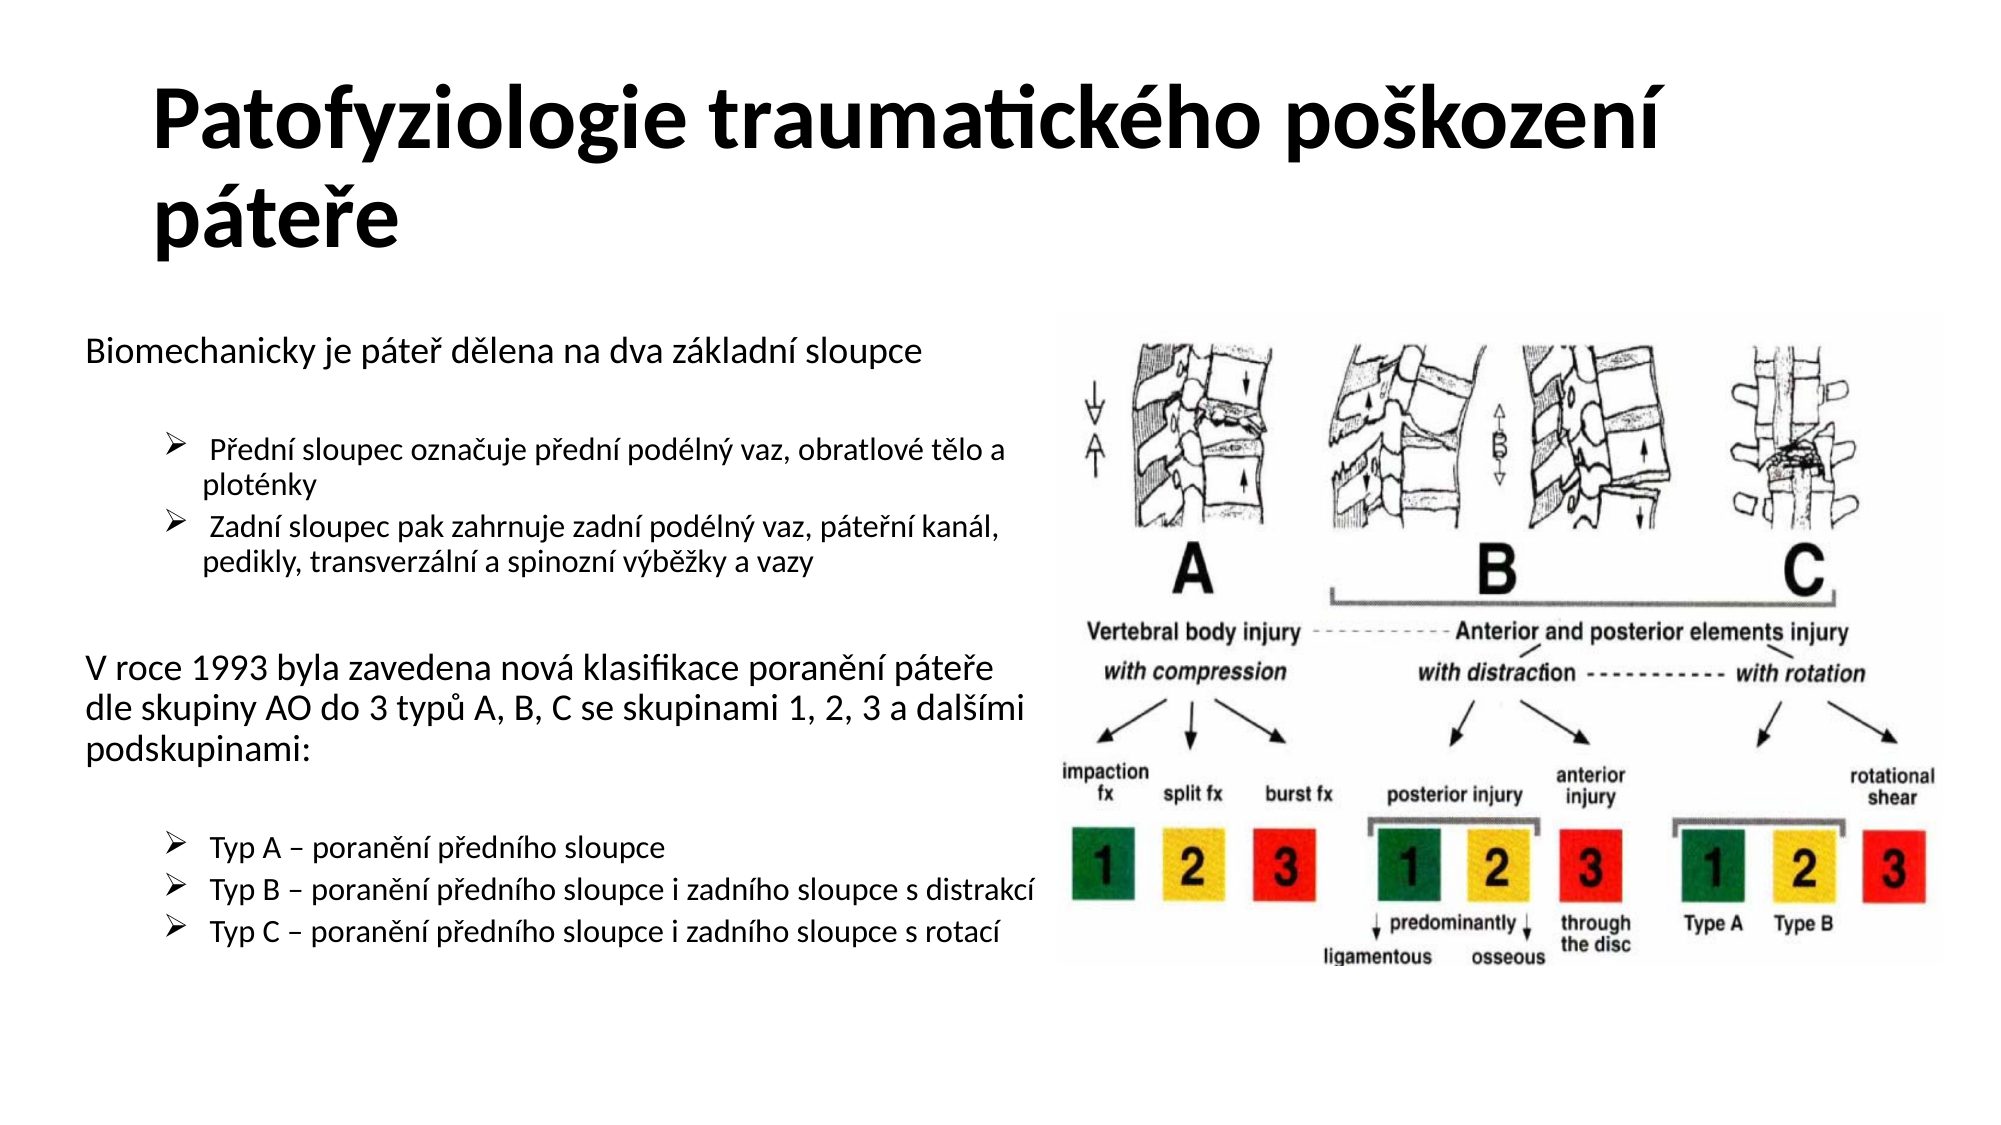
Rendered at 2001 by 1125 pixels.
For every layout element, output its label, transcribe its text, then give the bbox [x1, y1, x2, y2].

list Biomechanicky je páteř dělena na dva základní sloupce Přední sloupec označuje přední podélný vaz, obratlové tělo a ploténky Zadní sloupec pak zahrnuje zadní podélný vaz, páteřní kanál, pedikly, transverzální a spinozní výběžky a vazy V roce 1993 byla zavedena nová klasifikace poranění páteře dle skupiny AO do 3 typů A, B, C se skupinami 1, 2, 3 a dalšími podskupinami: Typ A – poranění předního sloupce Typ B – poranění předního sloupce i zadního sloupce s distrakcí Typ C – poranění předního sloupce i zadního sloupce s rotací [70, 323, 1058, 983]
title Patofyziologie traumatického poškození páteře [137, 59, 1863, 278]
picture [1057, 311, 1943, 966]
